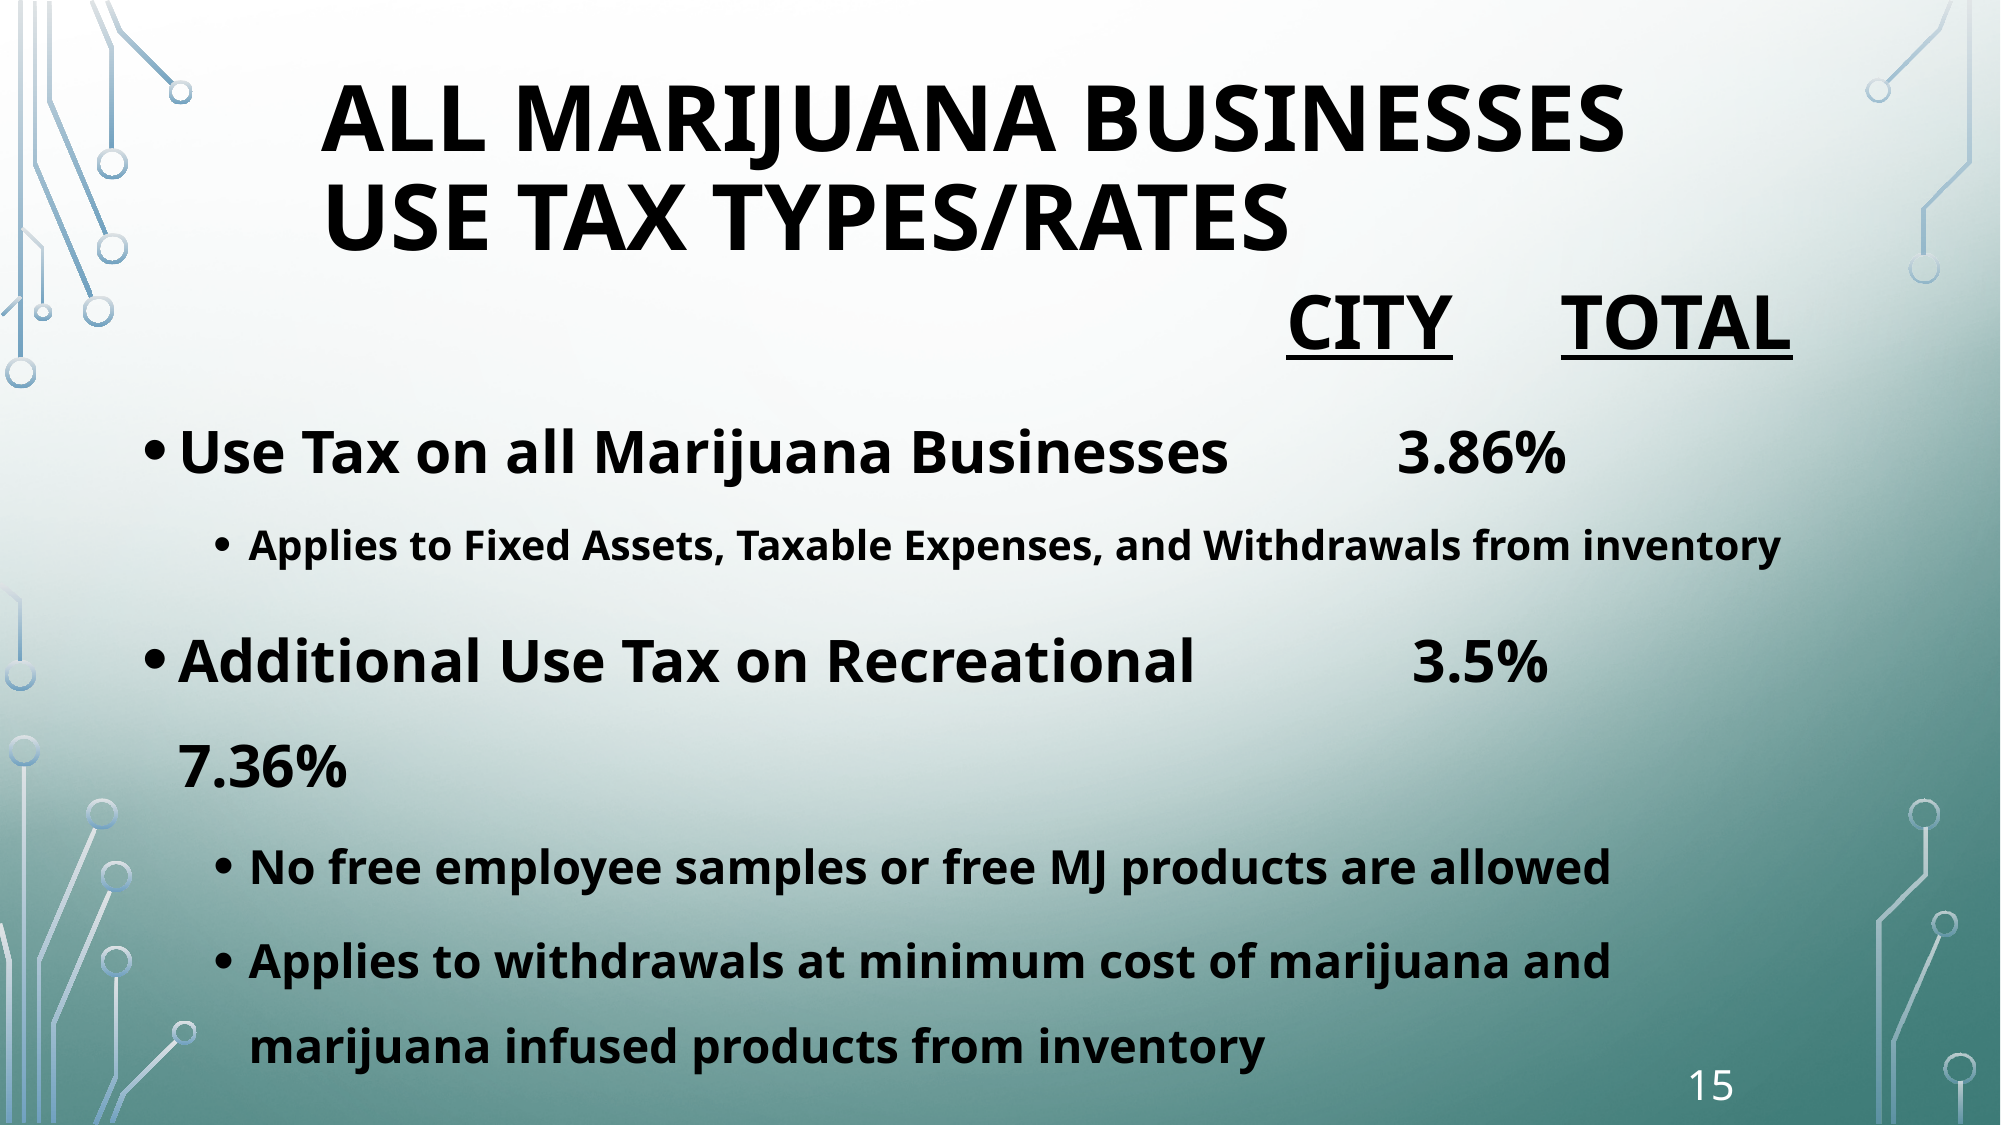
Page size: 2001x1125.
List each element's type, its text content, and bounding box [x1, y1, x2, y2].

title All Marijuana Businesses Use Tax Types/Rates City Total [306, 64, 1827, 496]
slide_number 15 [1554, 1050, 1750, 1125]
list Use Tax on all Marijuana Businesses 3.86% Applies to Fixed Assets, Taxable Expenses, and Withdrawals from inventory Additional Use Tax on Recreational 3.5% 7.36% No free employee samples or free MJ products are allowed Applies to withdrawals at minimum cost of marijuana and marijuana infused products from inventory [127, 371, 1810, 1124]
